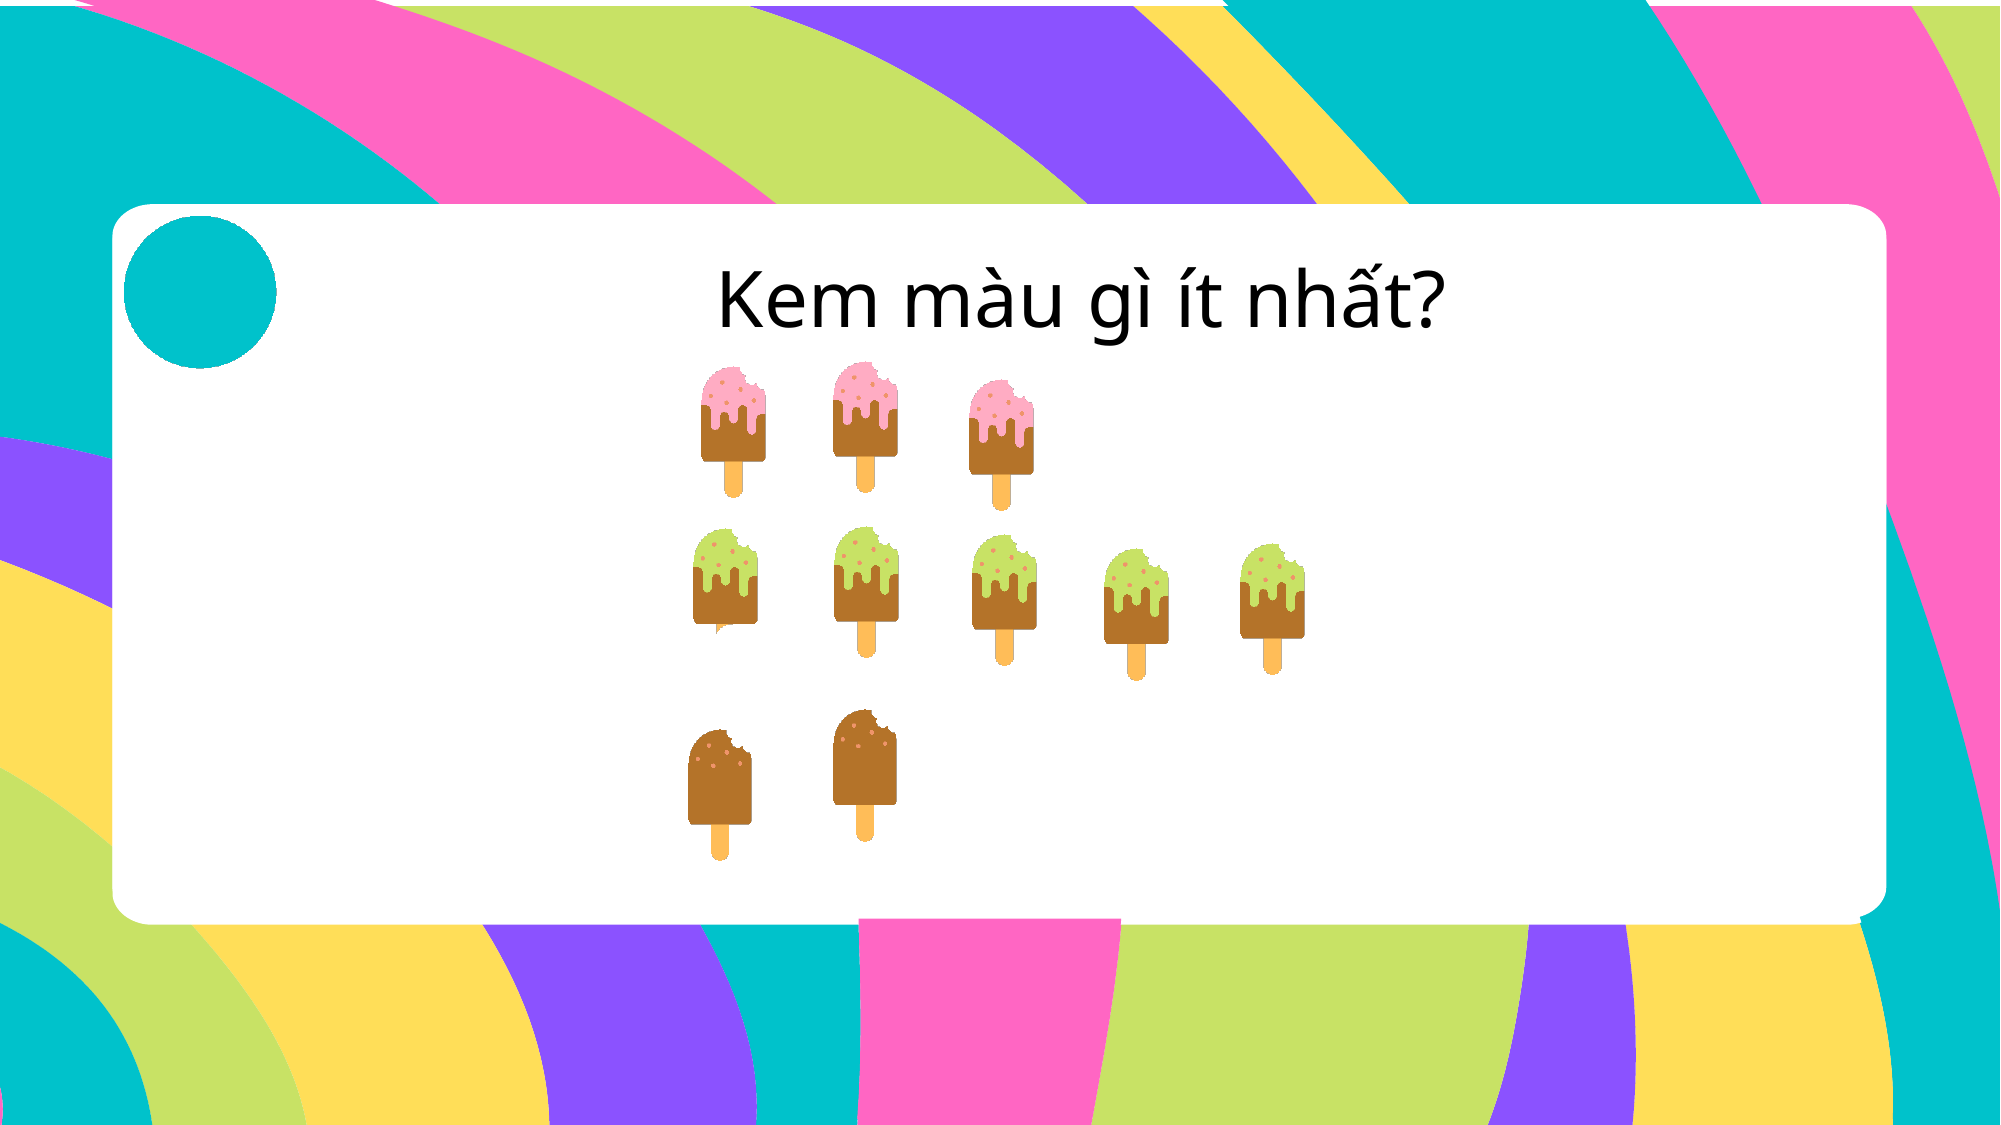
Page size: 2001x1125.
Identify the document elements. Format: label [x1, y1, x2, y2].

text_box [0, 0, 2000, 1125]
picture [701, 365, 766, 499]
picture [833, 709, 897, 843]
picture [834, 526, 899, 659]
picture [1104, 548, 1169, 682]
picture [688, 729, 752, 862]
picture [1240, 543, 1305, 676]
picture [833, 361, 898, 494]
picture [972, 534, 1037, 667]
picture [123, 215, 277, 369]
picture [969, 379, 1034, 512]
picture [693, 528, 758, 636]
